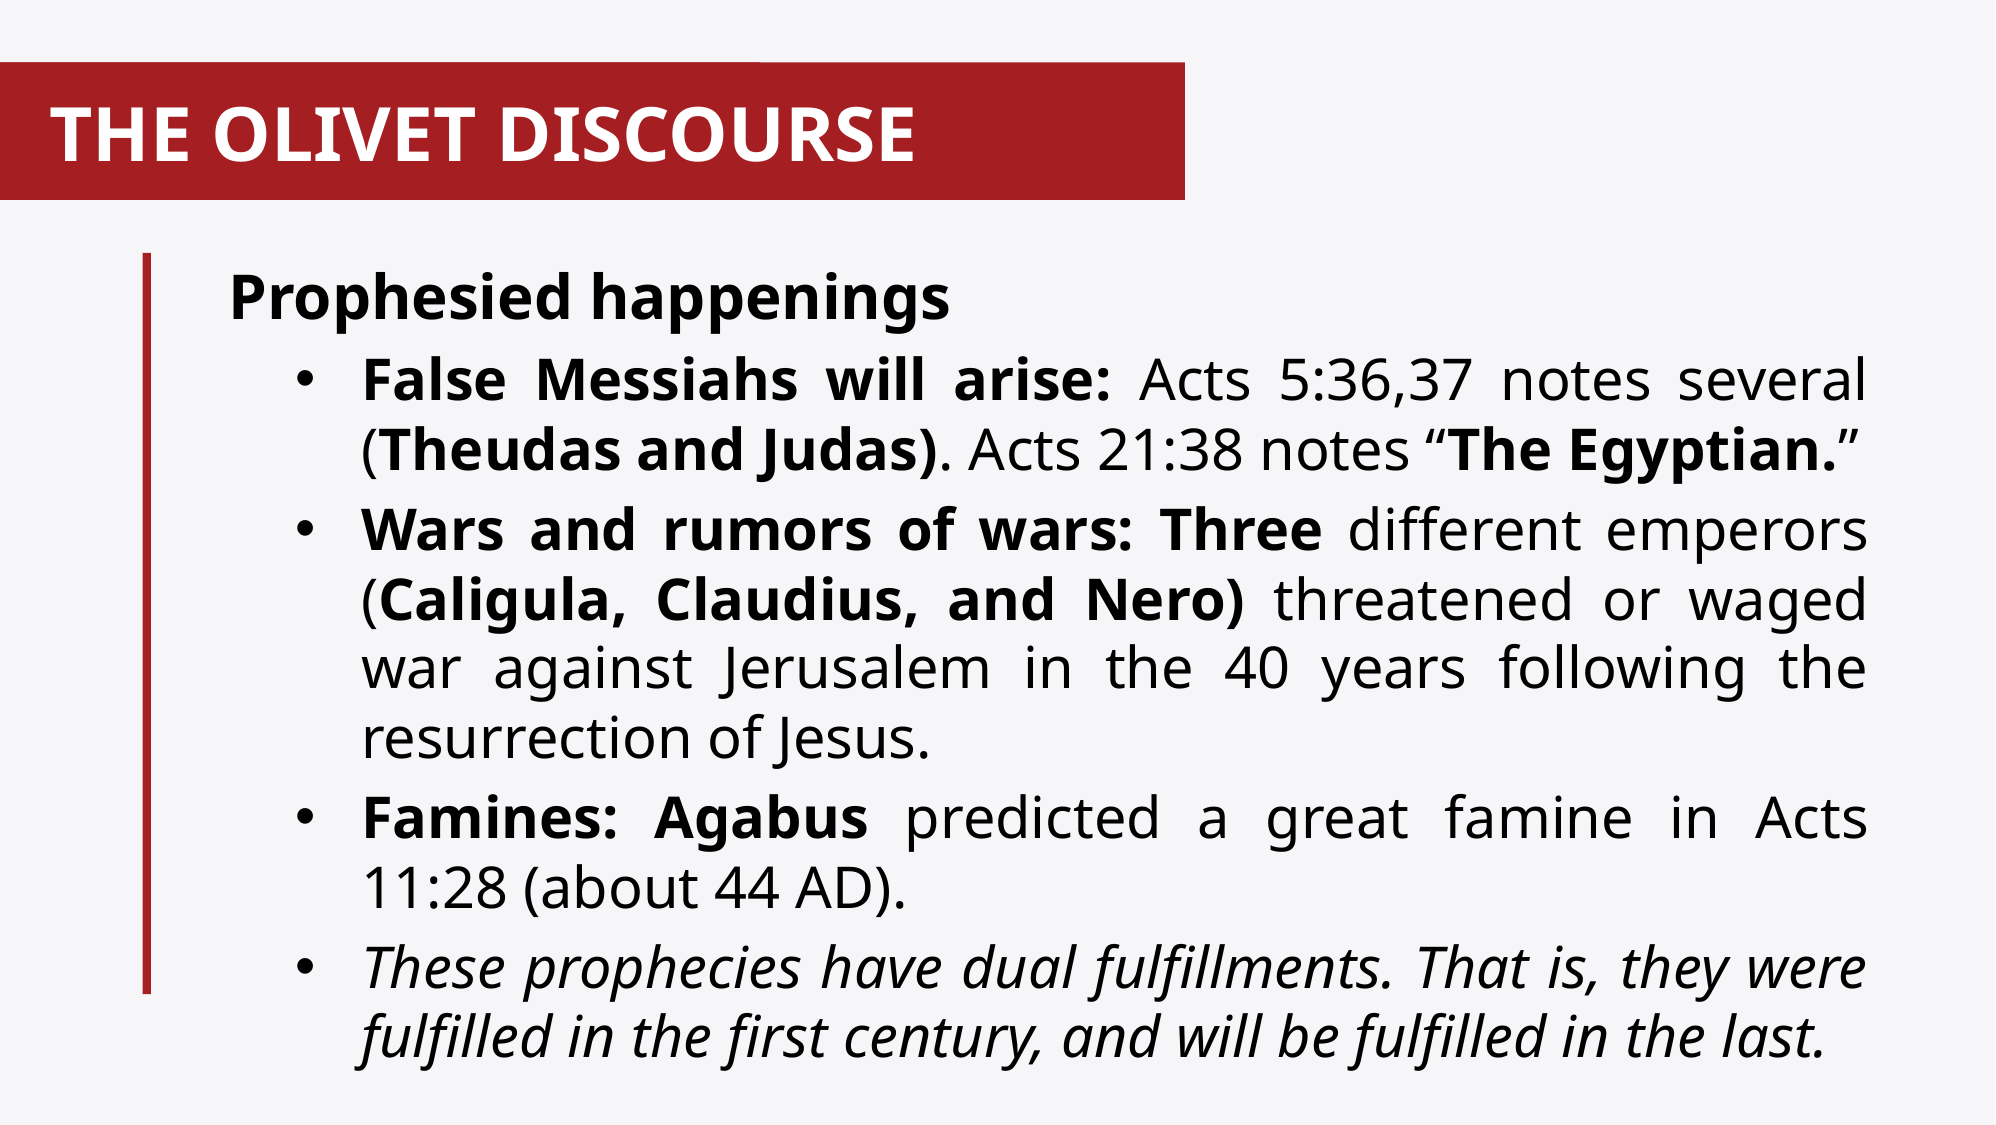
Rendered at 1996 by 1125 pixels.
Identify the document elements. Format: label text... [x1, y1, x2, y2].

subtitle Prophesied happenings False Messiahs will arise: Acts 5:36,37 notes several (Theudas and Judas). Acts 21:38 notes “The Egyptian.” Wars and rumors of wars: Three different emperors (Caligula, Claudius, and Nero) threatened or waged war against Jerusalem in the 40 years following the resurrection of Jesus. Famines: Agabus predicted a great famine in Acts 11:28 (about 44 AD). These prophecies have dual fulfillments. That is, they were fulfilled in the first century, and will be fulfilled in the last. [197, 249, 1885, 1125]
text_box THE OLIVET DISCOURSE [0, 62, 1185, 200]
